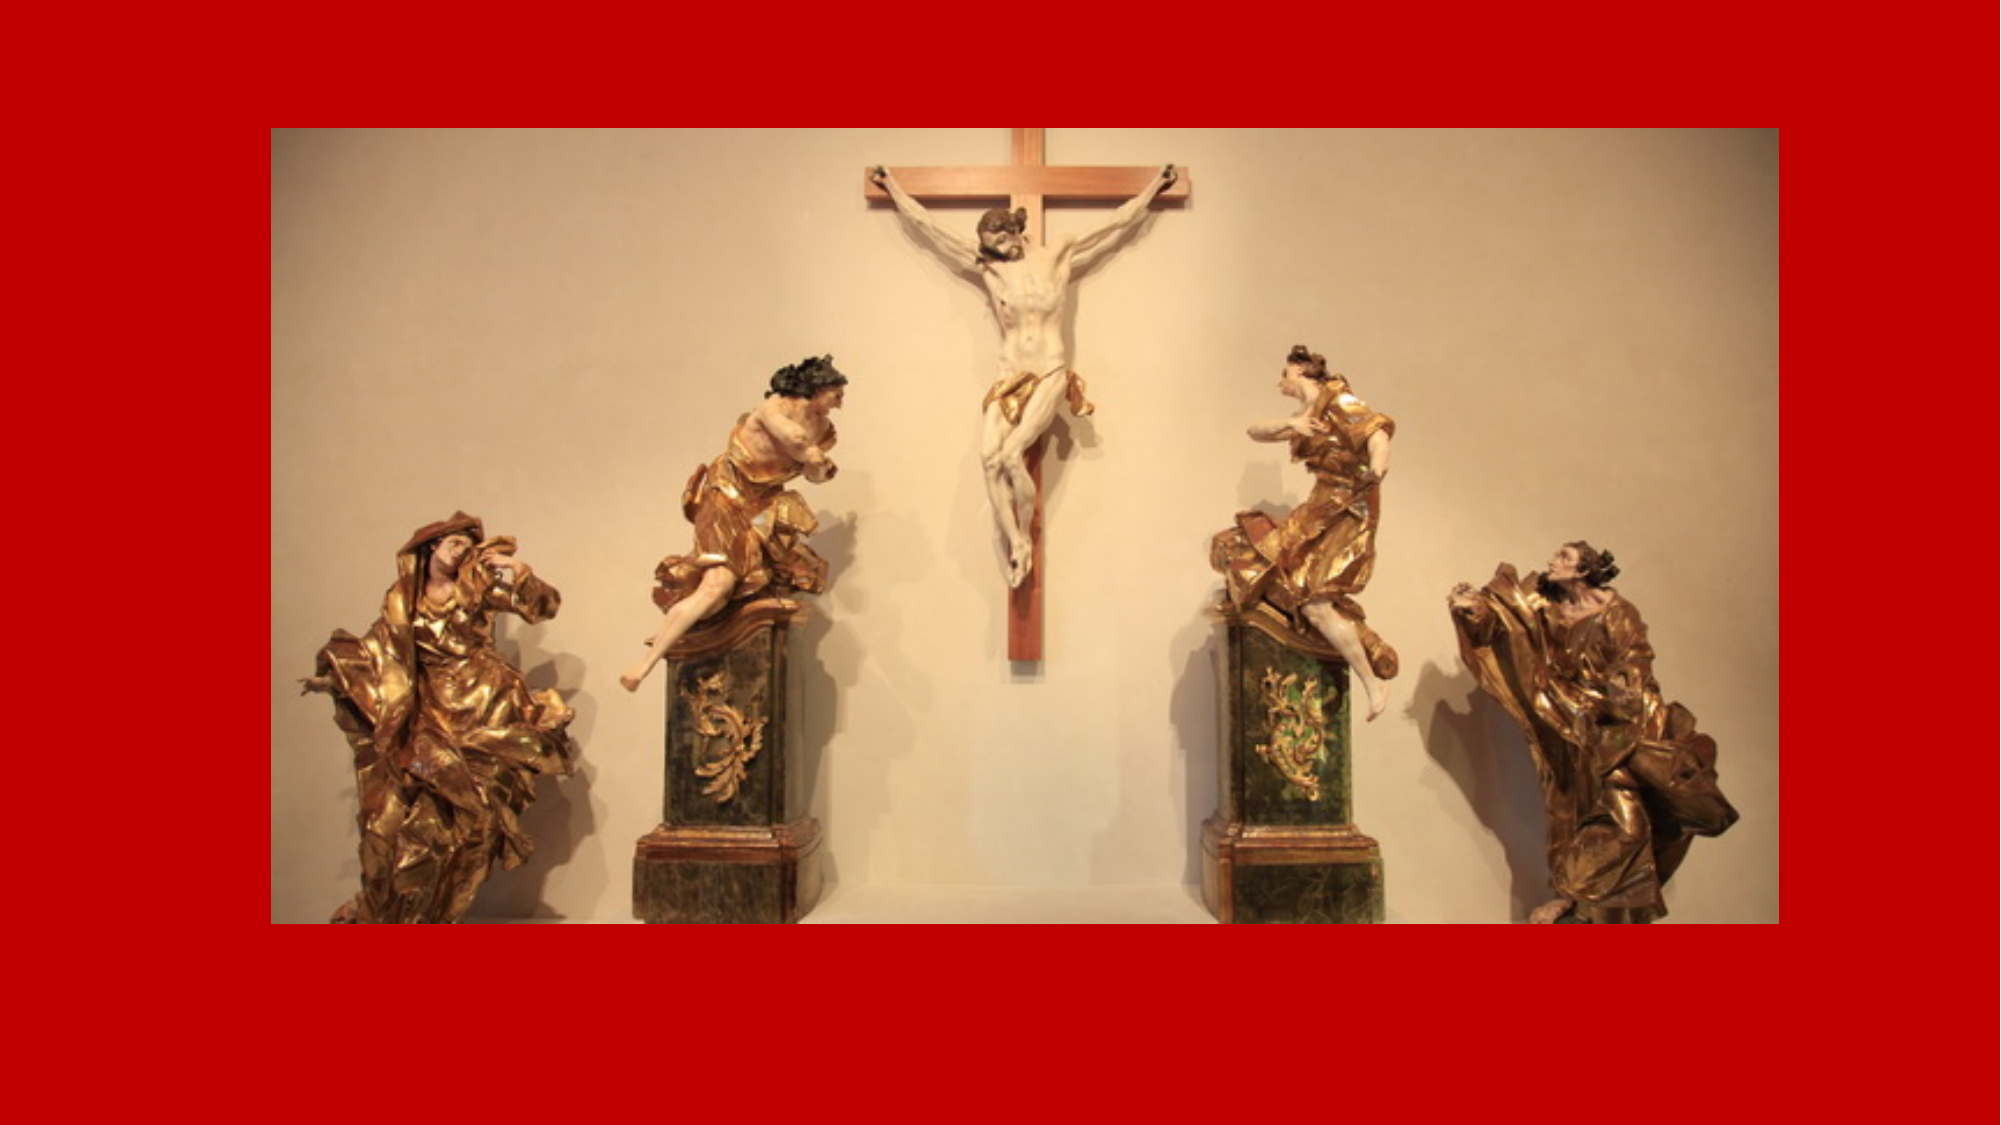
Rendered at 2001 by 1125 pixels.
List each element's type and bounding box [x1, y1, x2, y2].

list [271, 128, 1779, 924]
